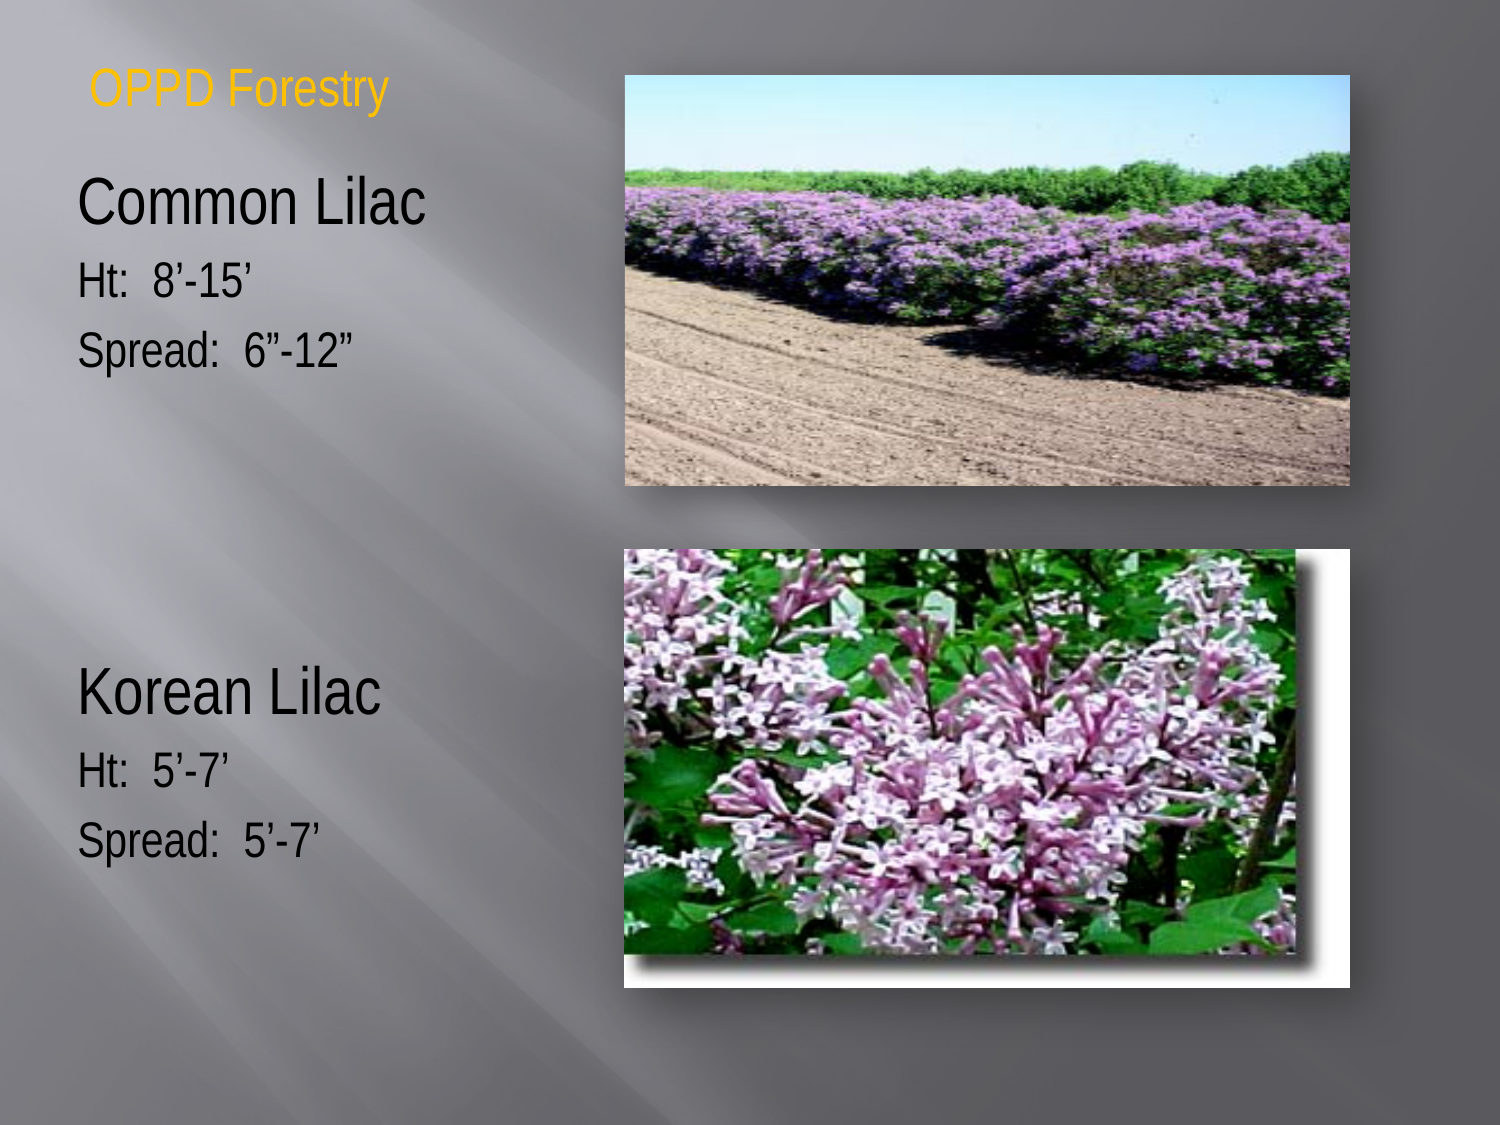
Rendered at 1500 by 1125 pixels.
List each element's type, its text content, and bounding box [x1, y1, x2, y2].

picture [624, 549, 1351, 988]
title OPPD Forestry [75, 44, 569, 125]
list Common Lilac Ht: 8’-15’ Spread: 6”-12” Korean Lilac Ht: 5’-7’ Spread: 5’-7’ [62, 149, 556, 993]
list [624, 74, 1351, 487]
